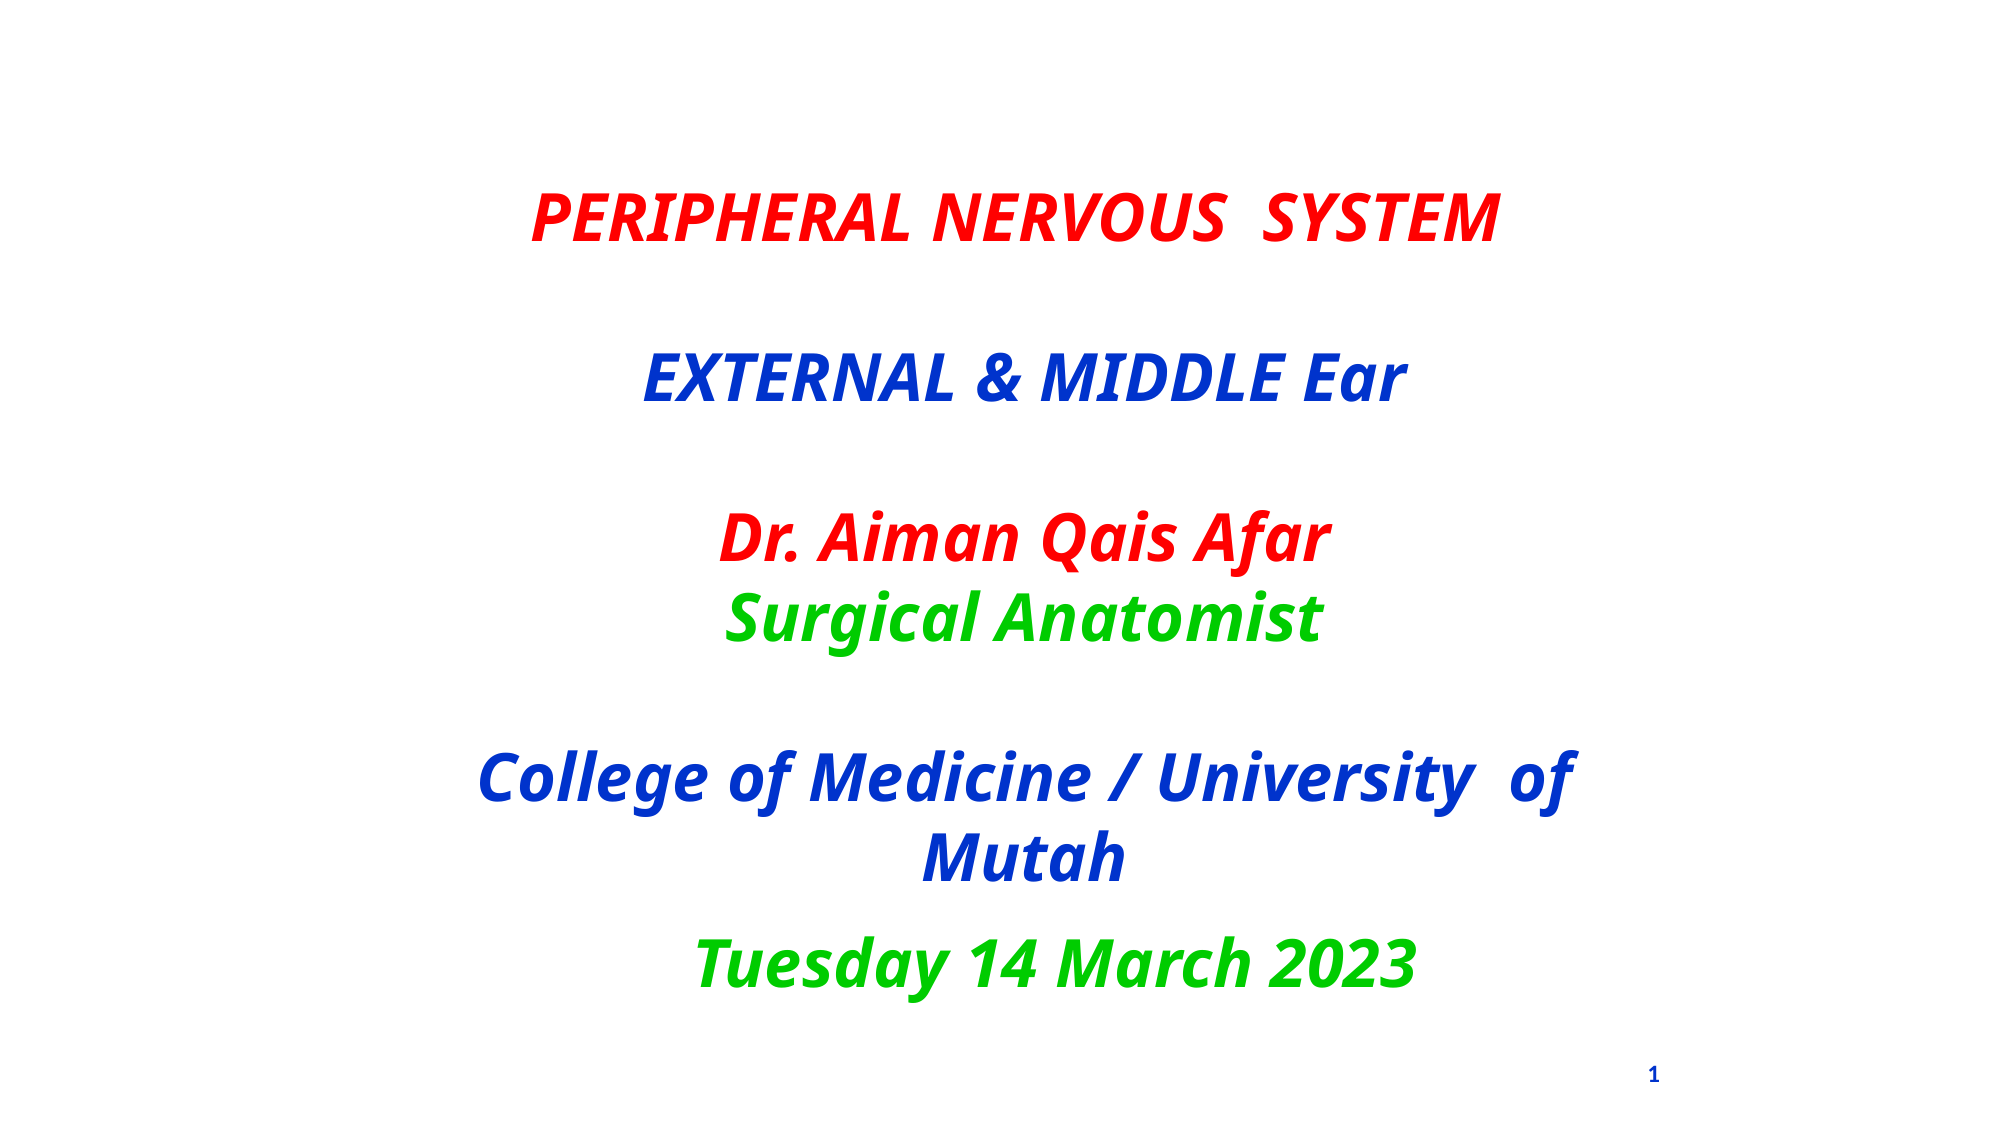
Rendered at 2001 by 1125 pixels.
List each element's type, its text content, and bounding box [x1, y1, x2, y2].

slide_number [678, 930, 1478, 991]
text_box PERIPHERAL NERVOUS SYSTEM EXTERNAL & MIDDLE Ear Dr. Aiman Qais Afar Surgical Anatomist College of Medicine / University of Mutah [356, 167, 1694, 1062]
slide_number 1 [1612, 1042, 1675, 1103]
